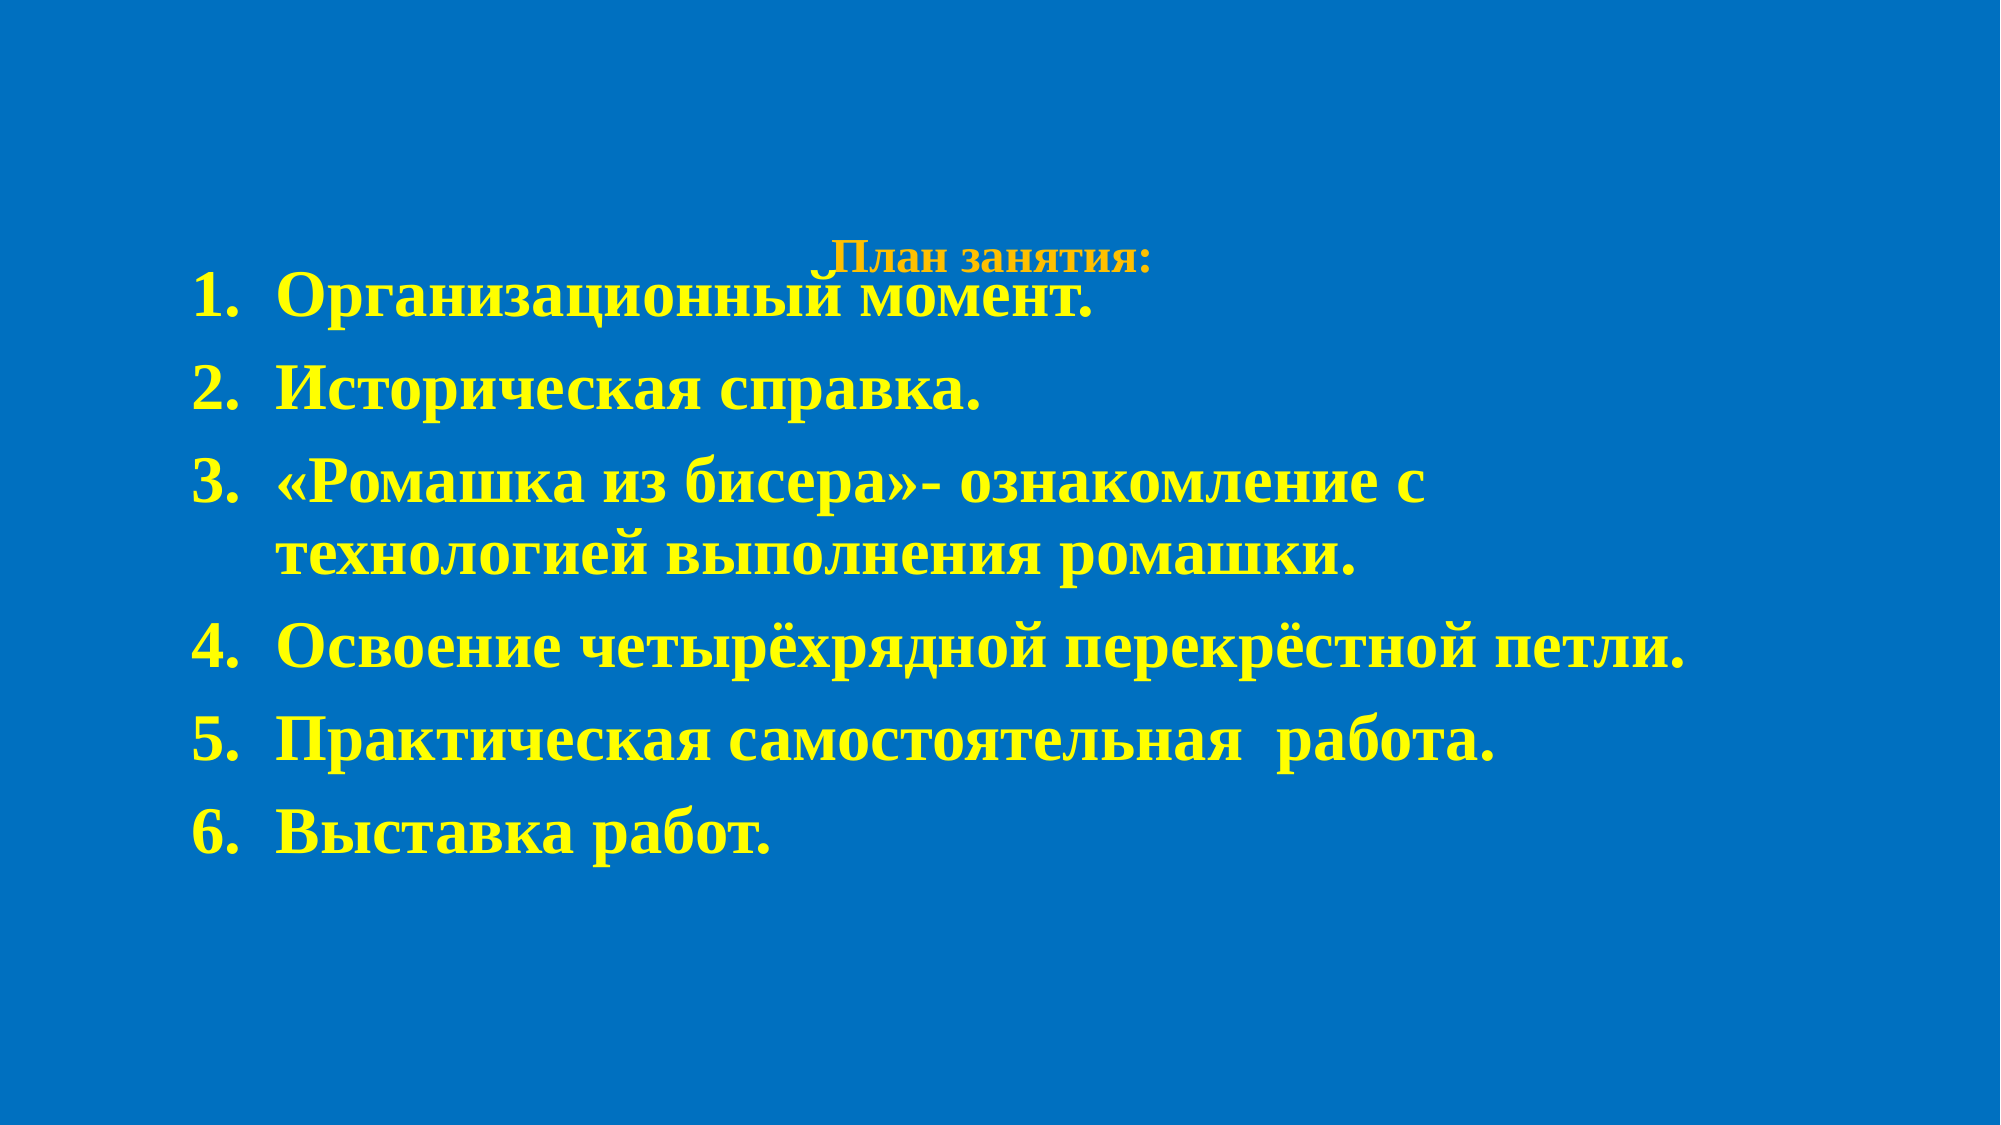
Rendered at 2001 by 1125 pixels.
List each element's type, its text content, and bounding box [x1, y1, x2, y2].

subtitle Организационный момент. Историческая справка. «Ромашка из бисера»- ознакомление с технологией выполнения ромашки. Освоение четырёхрядной перекрёстной петли. Практическая самостоятельная работа. Выставка работ. [176, 251, 1798, 1103]
title План занятия: [242, 220, 1743, 251]
